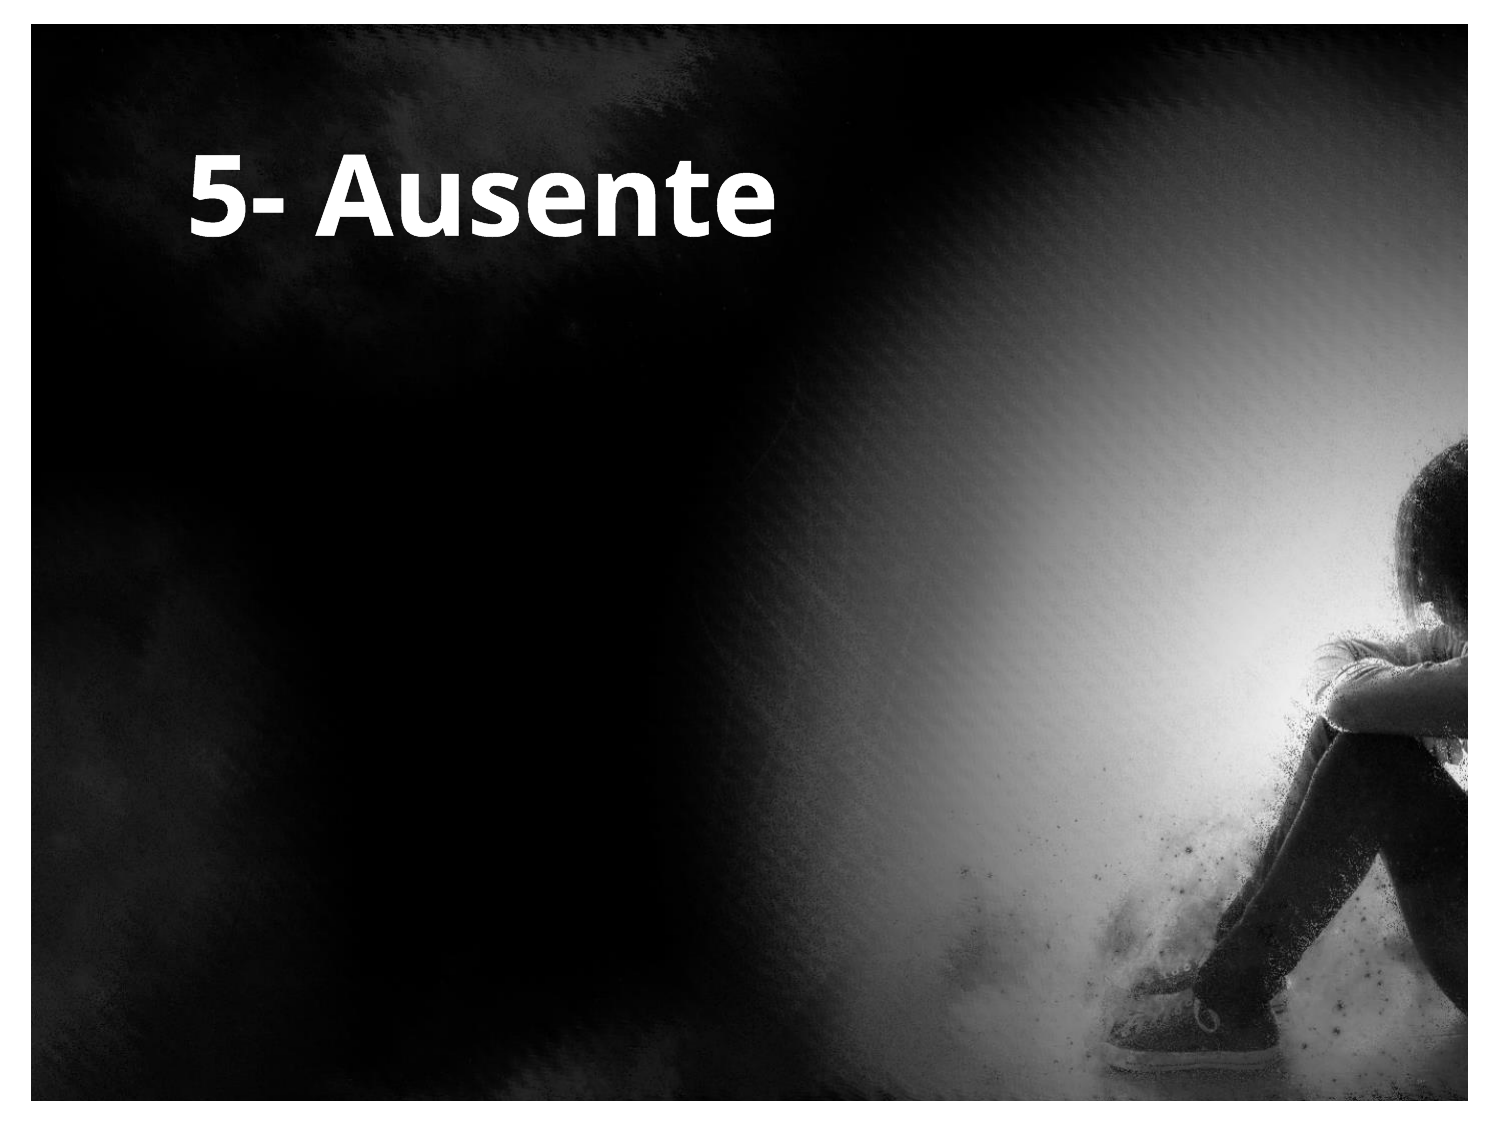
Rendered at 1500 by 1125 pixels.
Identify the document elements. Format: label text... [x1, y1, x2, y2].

text_box 5- Ausente [171, 115, 892, 266]
text_box [13, 5, 1487, 1119]
picture [0, 0, 1500, 1125]
